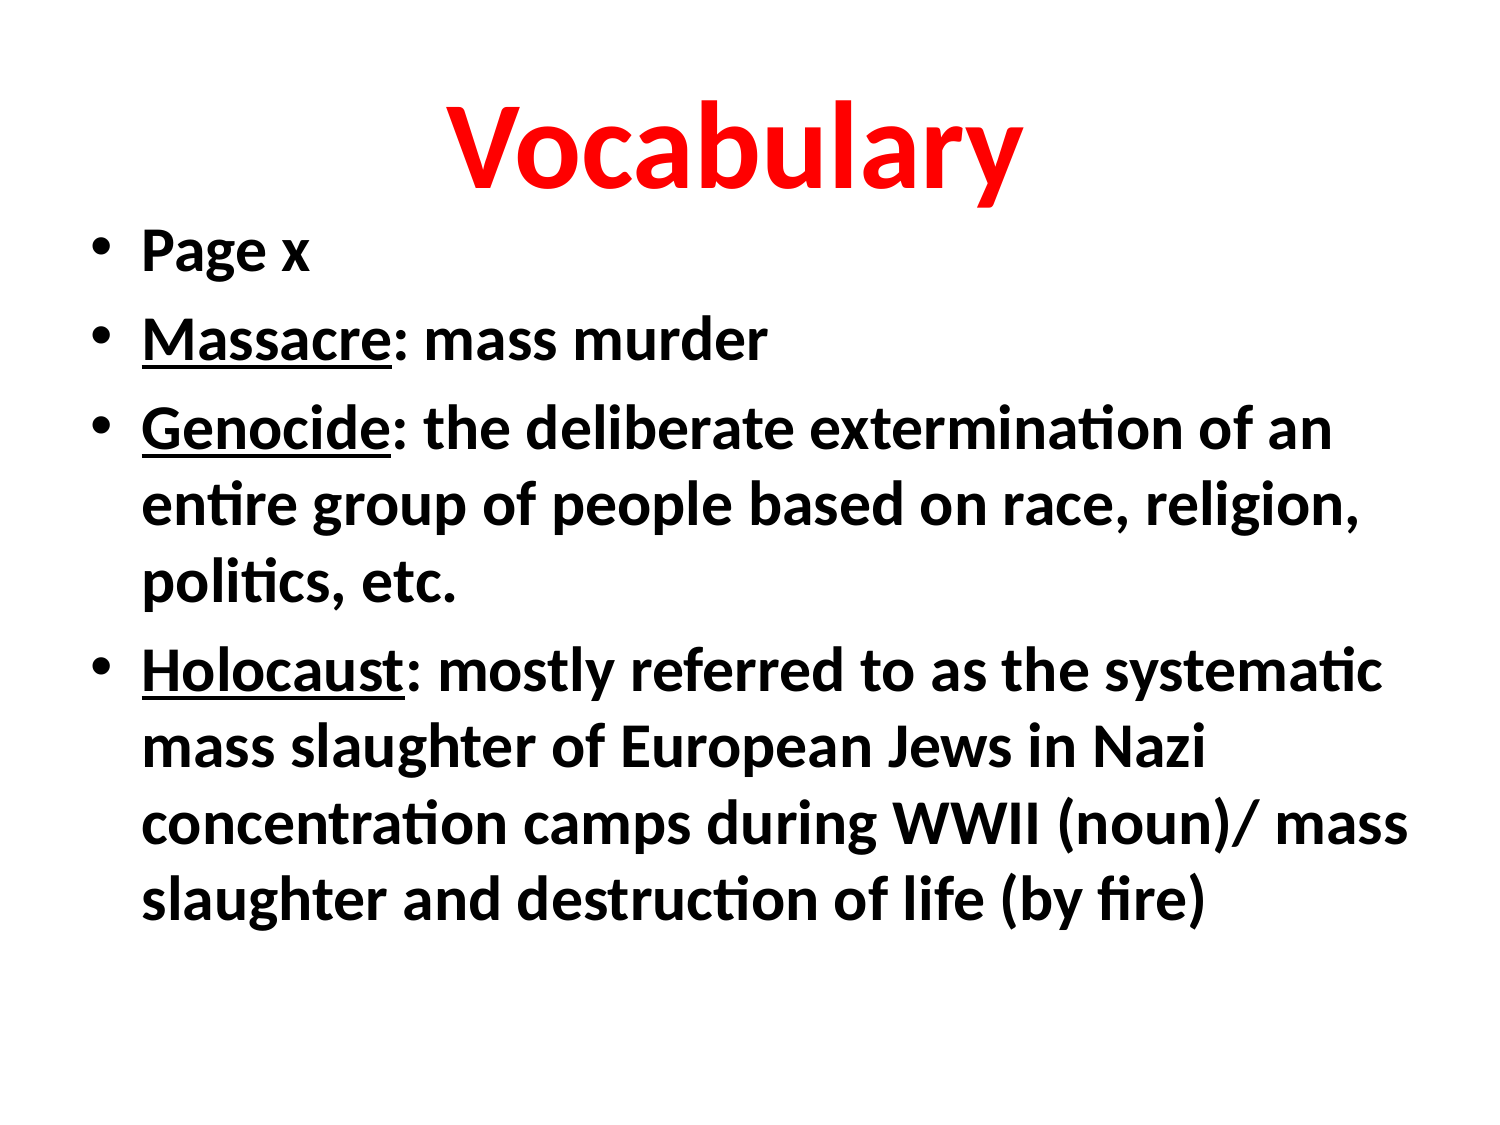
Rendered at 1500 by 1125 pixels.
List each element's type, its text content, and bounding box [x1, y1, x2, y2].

title Vocabulary [75, 45, 1425, 200]
list Page x Massacre: mass murder Genocide: the deliberate extermination of an entire group of people based on race, religion, politics, etc. Holocaust: mostly referred to as the systematic mass slaughter of European Jews in Nazi concentration camps during WWII (noun)/ mass slaughter and destruction of life (by fire) [75, 200, 1425, 1005]
